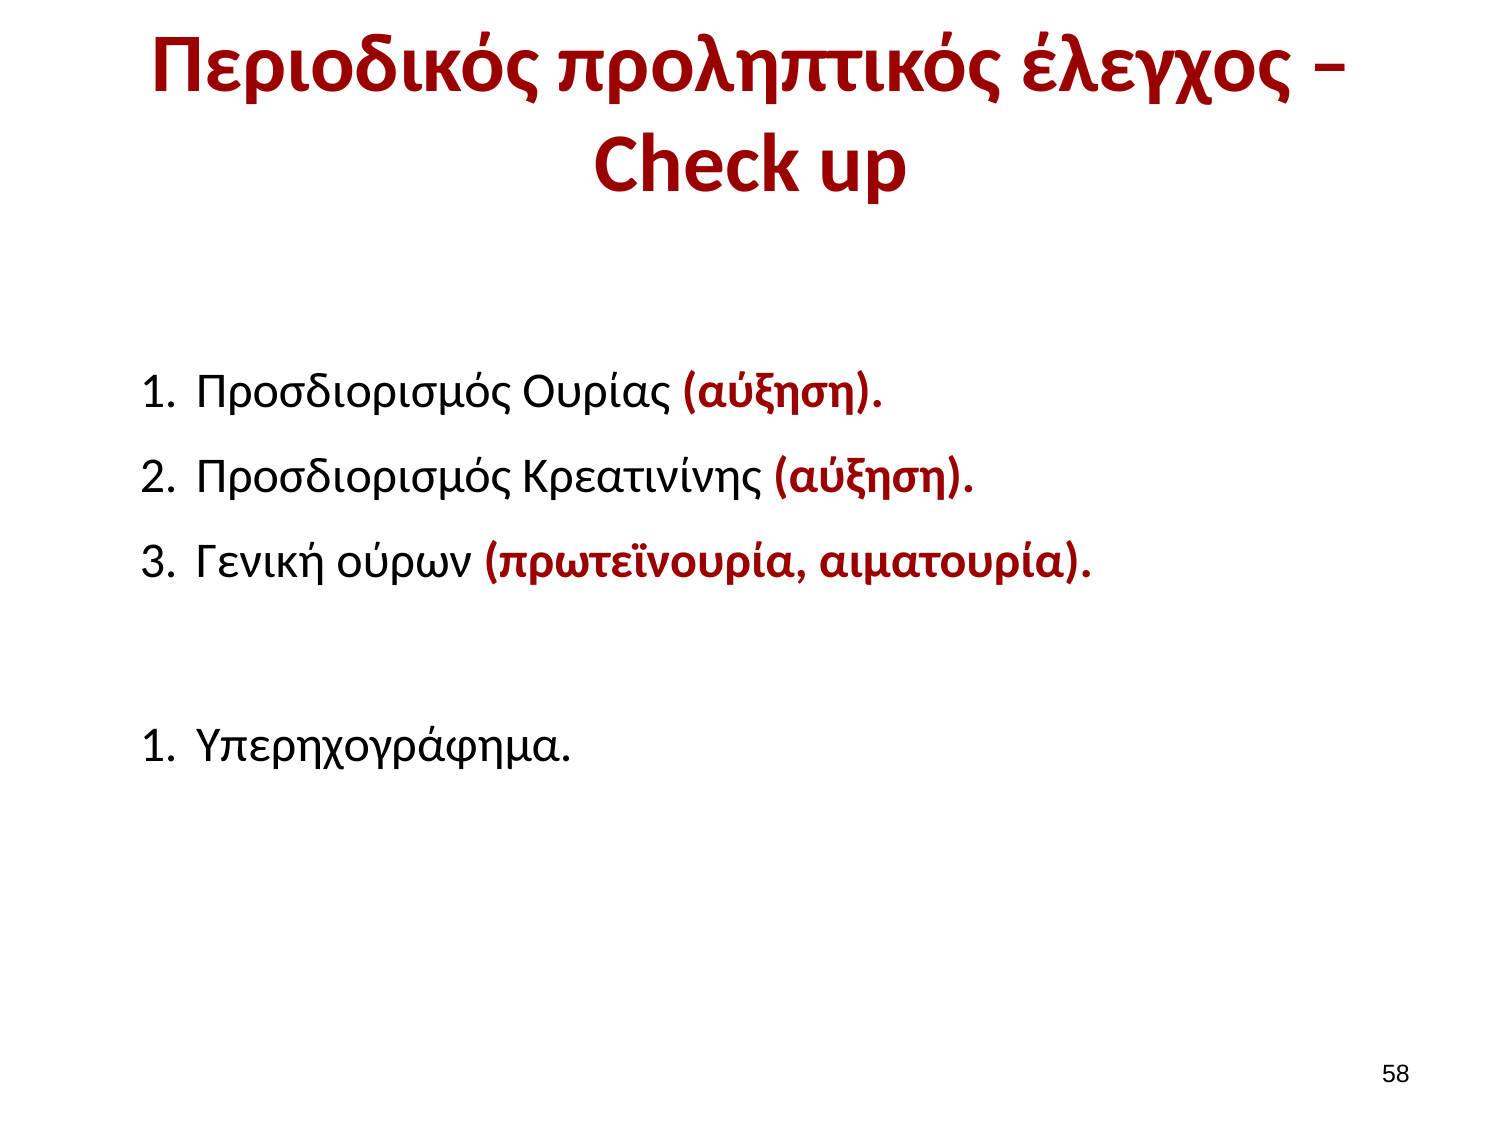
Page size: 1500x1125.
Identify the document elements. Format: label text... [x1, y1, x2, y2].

text_box Προσδιορισμός Ουρίας (αύξηση). Προσδιορισμός Κρεατινίνης (αύξηση). Γενική ούρων (πρωτεϊνουρία, αιματουρία). [125, 349, 1200, 595]
title Περιοδικός προληπτικός έλεγχος – Check up [76, 19, 1427, 197]
slide_number 57 [1074, 1042, 1425, 1103]
text_box Υπερηχογράφημα. [125, 704, 1200, 779]
